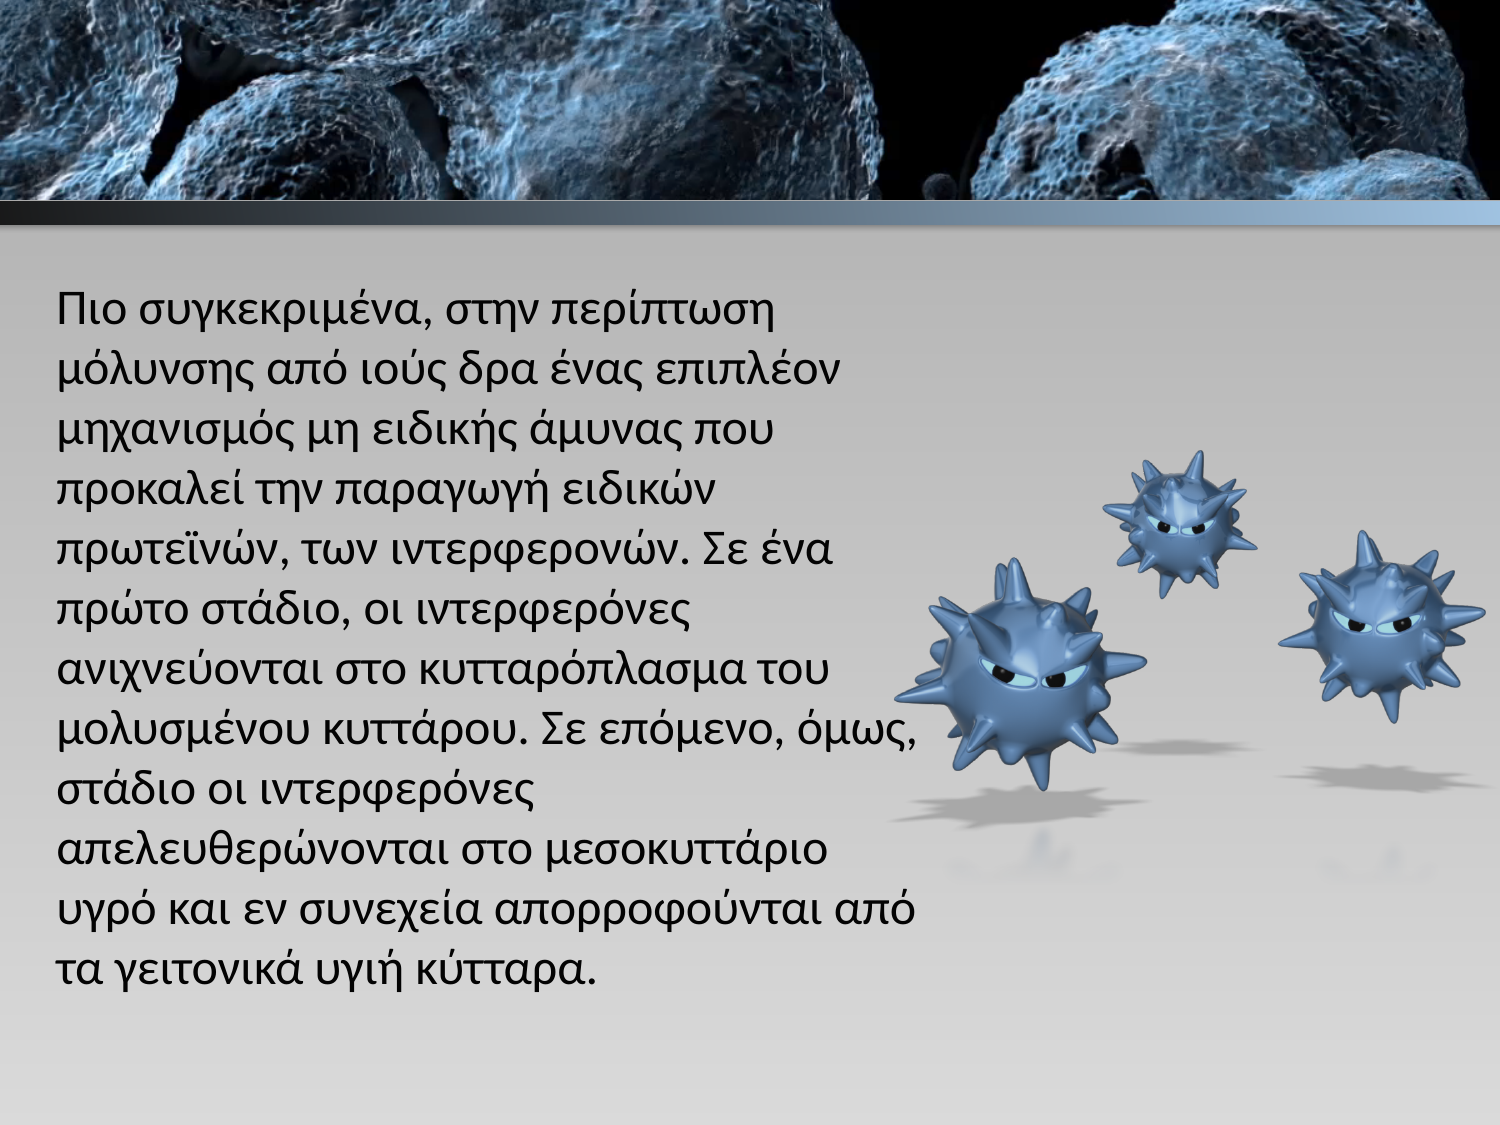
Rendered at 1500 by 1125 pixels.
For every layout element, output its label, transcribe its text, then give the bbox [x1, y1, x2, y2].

picture [867, 432, 1500, 886]
picture [0, 0, 1500, 200]
list Πιο συγκεκριμένα, στην περίπτωση μόλυνσης από ιούς δρα ένας επιπλέον μηχανισμός μη ειδικής άμυνας που προκαλεί την παραγωγή ειδικών πρωτεϊνών, των ιντερφερονών. Σε ένα πρώτο στάδιο, οι ιντερφερόνες ανιχνεύονται στο κυτταρόπλασμα του μολυσμένου κυττάρου. Σε επόμενο, όμως, στάδιο οι ιντερφερόνες απελευθερώνονται στο μεσοκυττάριο υγρό και εν συνεχεία απορροφούνται από τα γειτονικά υγιή κύτταρα. [41, 267, 942, 1083]
